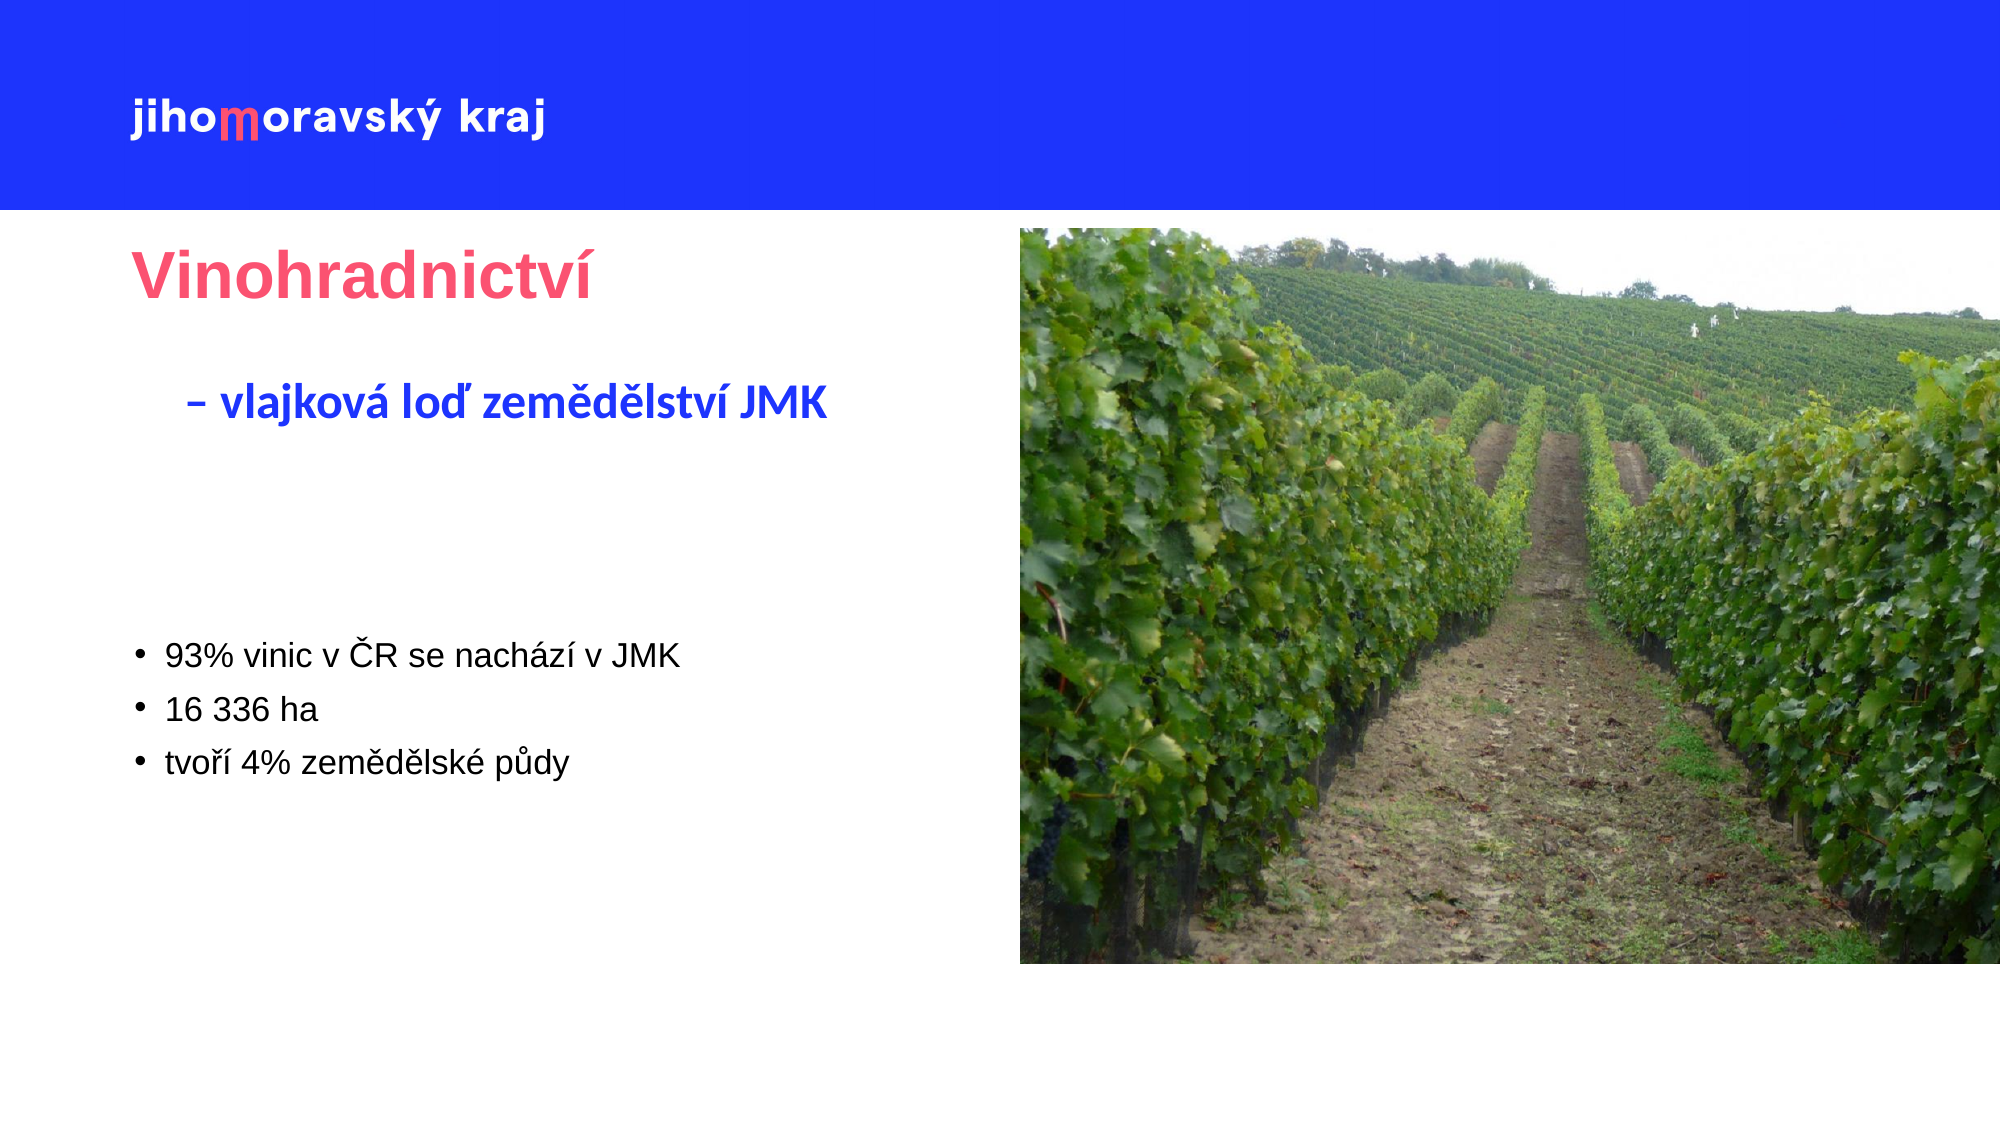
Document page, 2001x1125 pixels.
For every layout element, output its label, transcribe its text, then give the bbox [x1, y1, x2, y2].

list Vinohradnictví [116, 233, 969, 336]
picture [0, 0, 2000, 210]
picture [1020, 228, 2000, 964]
list 93% vinic v ČR se nachází v JMK 16 336 ha tvoří 4% zemědělské půdy [119, 612, 966, 790]
text_box – vlajková loď zemědělství JMK [169, 360, 863, 436]
